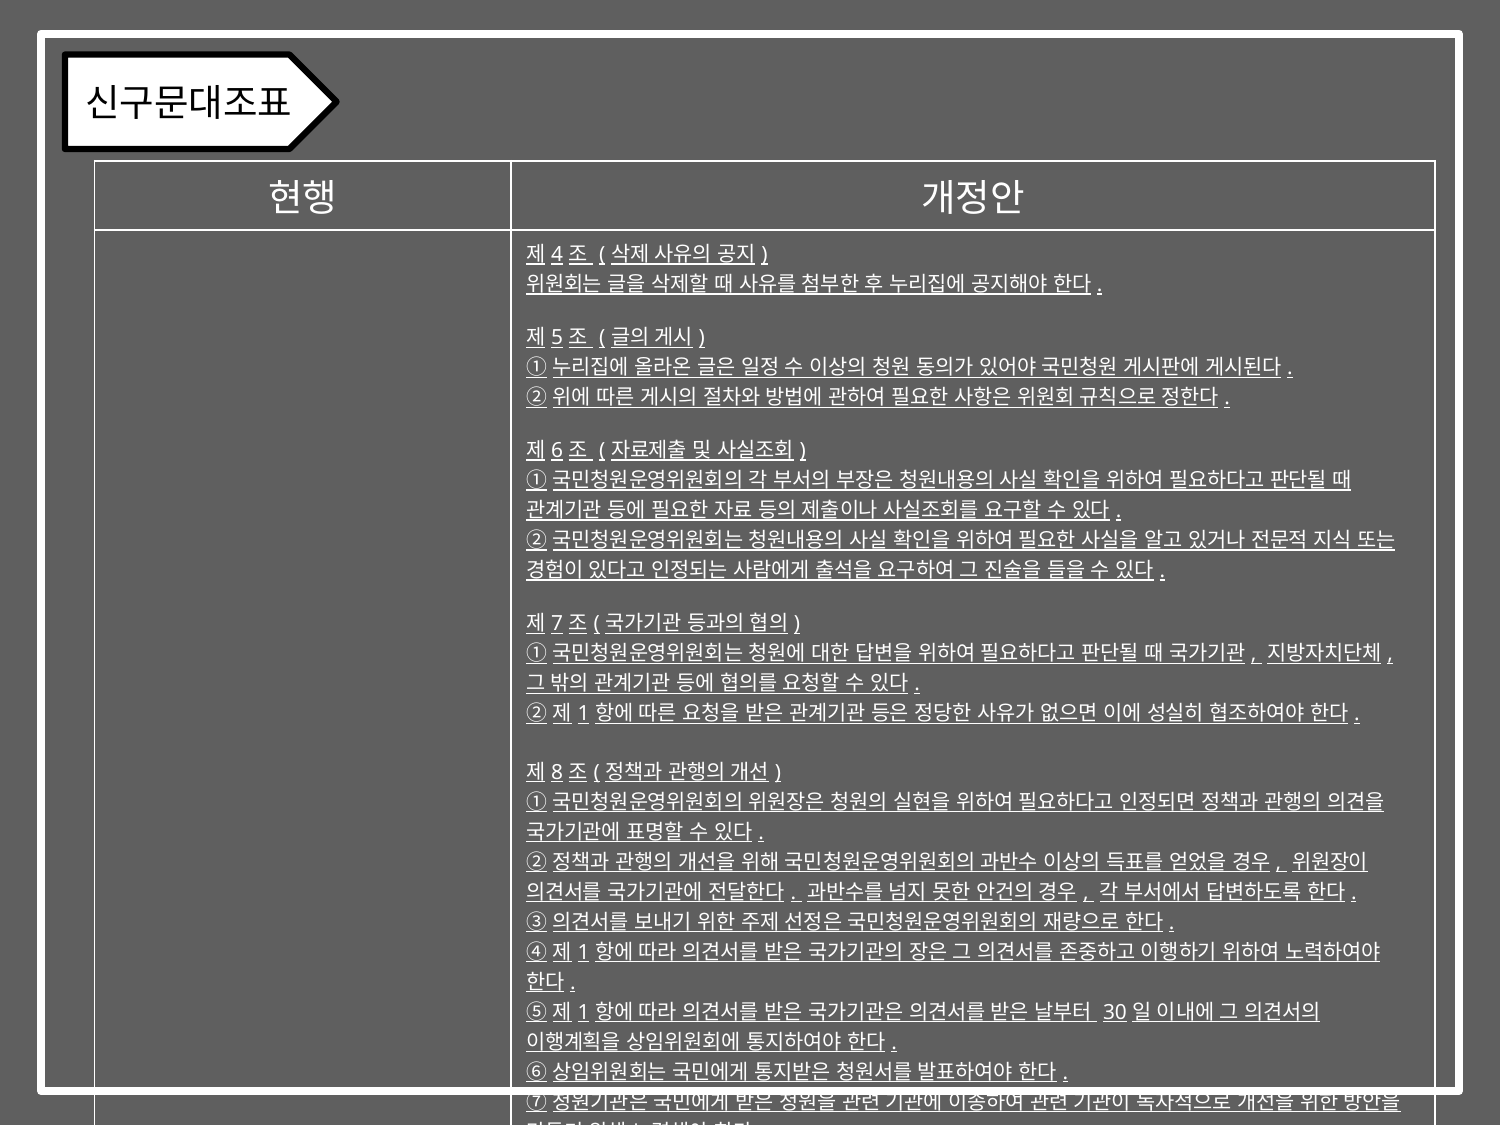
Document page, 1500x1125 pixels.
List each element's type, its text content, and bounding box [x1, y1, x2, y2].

table_header 개정안 [512, 162, 1434, 229]
text_box 신구문대조표 [62, 52, 339, 152]
table_cell 제4조 (삭제 사유의 공지) 위원회는 글을 삭제할 때 사유를 첨부한 후 누리집에 공지해야 한다. 제5조 (글의 게시) ①누리집에 올라온 글은 일정 수 이상의 청원 동의가 있어야 국민청원 게시판에 게시된다. ②위에 따른 게시의 절차와 방법에 관하여 필요한 사항은 위원회 규칙으로 정한다. 제6조 (자료제출 및 사실조회) ①국민청원운영위원회의 각 부서의 부장은 청원내용의 사실 확인을 위하여 필요하다고 판단될 때 관계기관 등에 필요한 자료 등의 제출이나 사실조회를 요구할 수 있다. ②국민청원운영위원회는 청원내용의 사실 확인을 위하여 필요한 사실을 알고 있거나 전문적 지식 또는 경험이 있다고 인정되는 사람에게 출석을 요구하여 그 진술을 들을 수 있다. 제7조(국가기관 등과의 협의) ①국민청원운영위원회는 청원에 대한 답변을 위하여 필요하다고 판단될 때 국가기관, 지방자치단체, 그 밖의 관계기관 등에 협의를 요청할 수 있다. ②제1항에 따른 요청을 받은 관계기관 등은 정당한 사유가 없으면 이에 성실히 협조하여야 한다. 제8조(정책과 관행의 개선) ①국민청원운영위원회의 위원장은 청원의 실현을 위하여 필요하다고 인정되면 정책과 관행의 의견을 국가기관에 표명할 수 있다. ②정책과 관행의 개선을 위해 국민청원운영위원회의 과반수 이상의 득표를 얻었을 경우, 위원장이 의견서를 국가기관에 전달한다. 과반수를 넘지 못한 안건의 경우, 각 부서에서 답변하도록 한다. ③의견서를 보내기 위한 주제 선정은 국민청원운영위원회의 재량으로 한다. ④제1항에 따라 의견서를 받은 국가기관의 장은 그 의견서를 존중하고 이행하기 위하여 노력하여야 한다. ⑤제1항에 따라 의견서를 받은 국가기관은 의견서를 받은 날부터 30일 이내에 그 의견서의 이행계획을 상임위원회에 통지하여야 한다. ⑥상임위원회는 국민에게 통지받은 청원서를 발표하여야 한다. ⑦청원기관은 국민에게 받은 청원을 관련 기관에 이송하여 관련 기관이 독자적으로 개선을 위한 방안을 만들기 위해 노력해야 한다. [512, 231, 1434, 1125]
table_cell [95, 231, 510, 1125]
table_header 현행 [95, 162, 510, 229]
